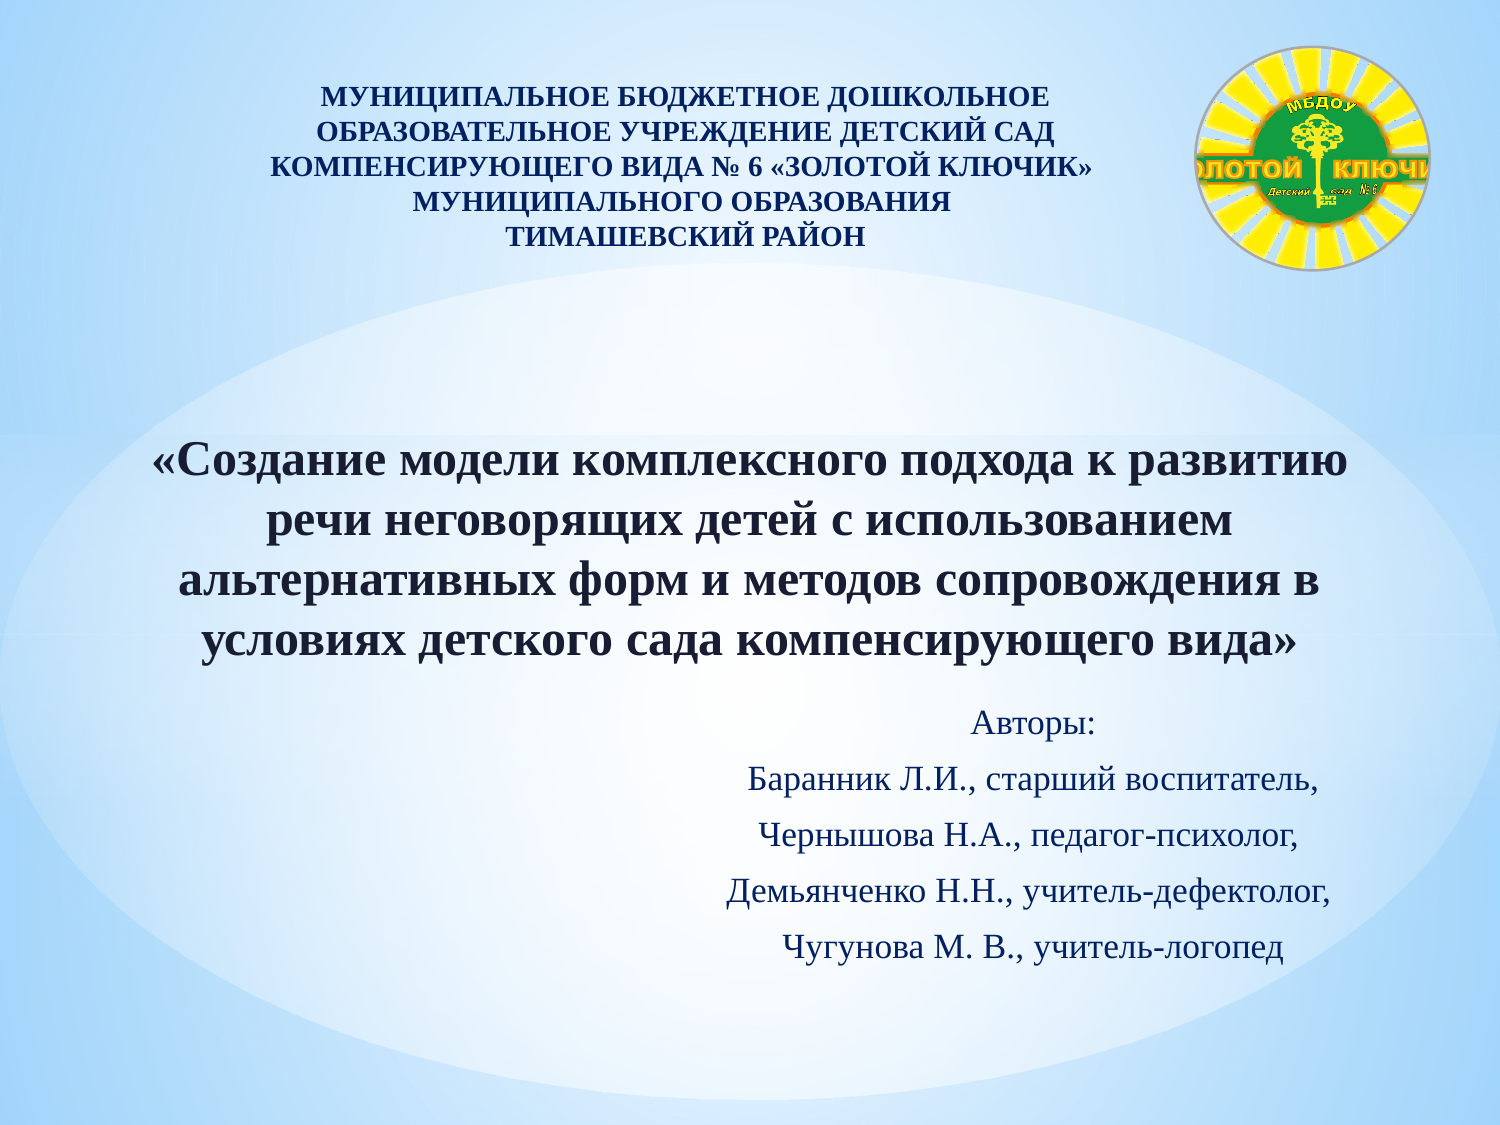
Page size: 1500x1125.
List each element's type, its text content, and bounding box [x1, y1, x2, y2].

text_box «Создание модели комплексного подхода к развитию речи неговорящих детей с использованием альтернативных форм и методов сопровождения в условиях детского сада компенсирующего вида» [128, 418, 1372, 674]
text_box МУНИЦИПАЛЬНОЕ БЮДЖЕТНОЕ ДОШКОЛЬНОЕ ОБРАЗОВАТЕЛЬНОЕ УЧРЕЖДЕНИЕ ДЕТСКИЙ САД КОМПЕНСИРУЮЩЕГО ВИДА № 6 «ЗОЛОТОЙ КЛЮЧИК» МУНИЦИПАЛЬНОГО ОБРАЗОВАНИЯ ТИМАШЕВСКИЙ РАЙОН [175, 70, 1196, 260]
subtitle Авторы: Баранник Л.И., старший воспитатель, Чернышова Н.А., педагог-психолог, Демьянченко Н.Н., учитель-дефектолог, Чугунова М. В., учитель-логопед [620, 691, 1447, 1046]
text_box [648, 509, 852, 616]
text_box [1194, 45, 1432, 272]
